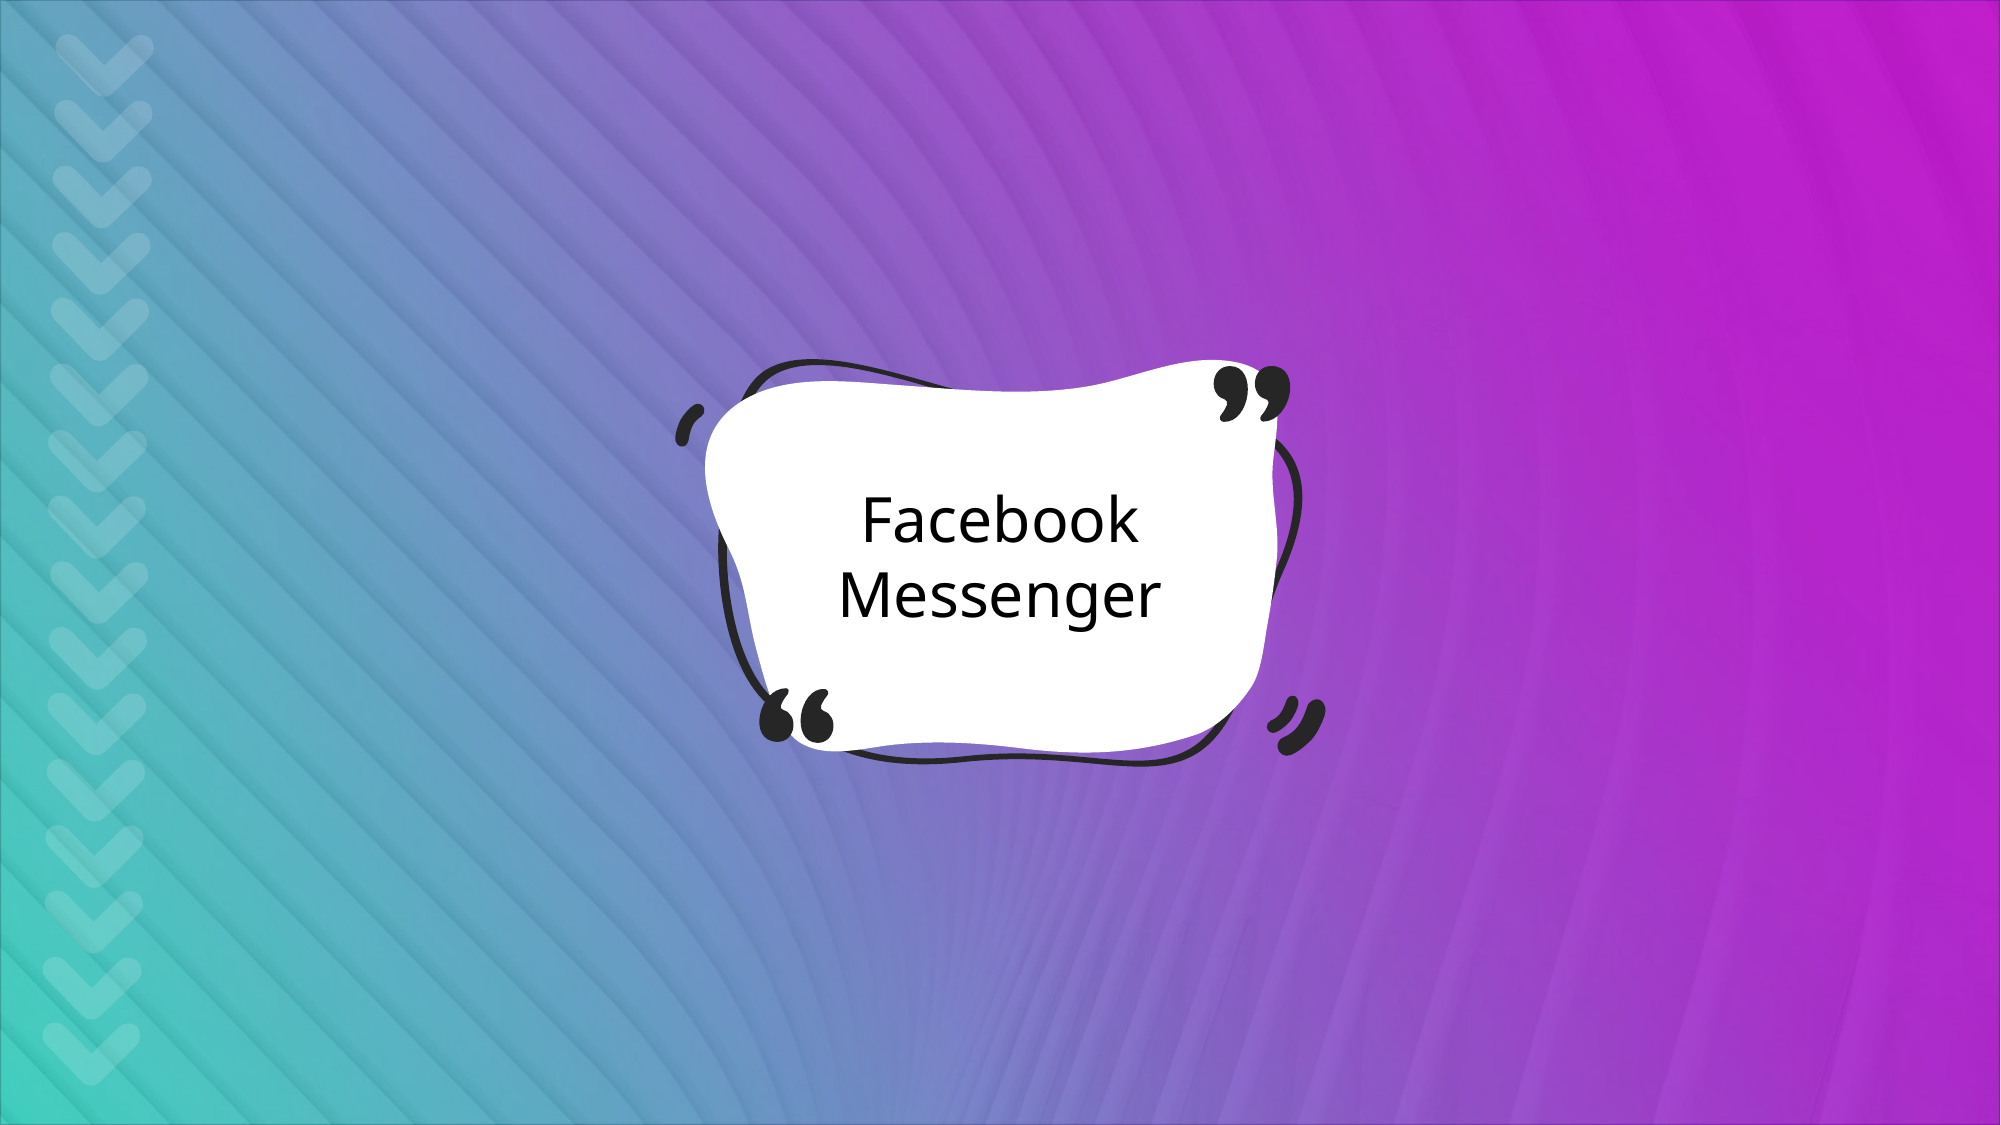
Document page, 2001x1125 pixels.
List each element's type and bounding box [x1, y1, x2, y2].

text_box [671, 358, 1329, 767]
picture [0, 0, 2001, 1125]
